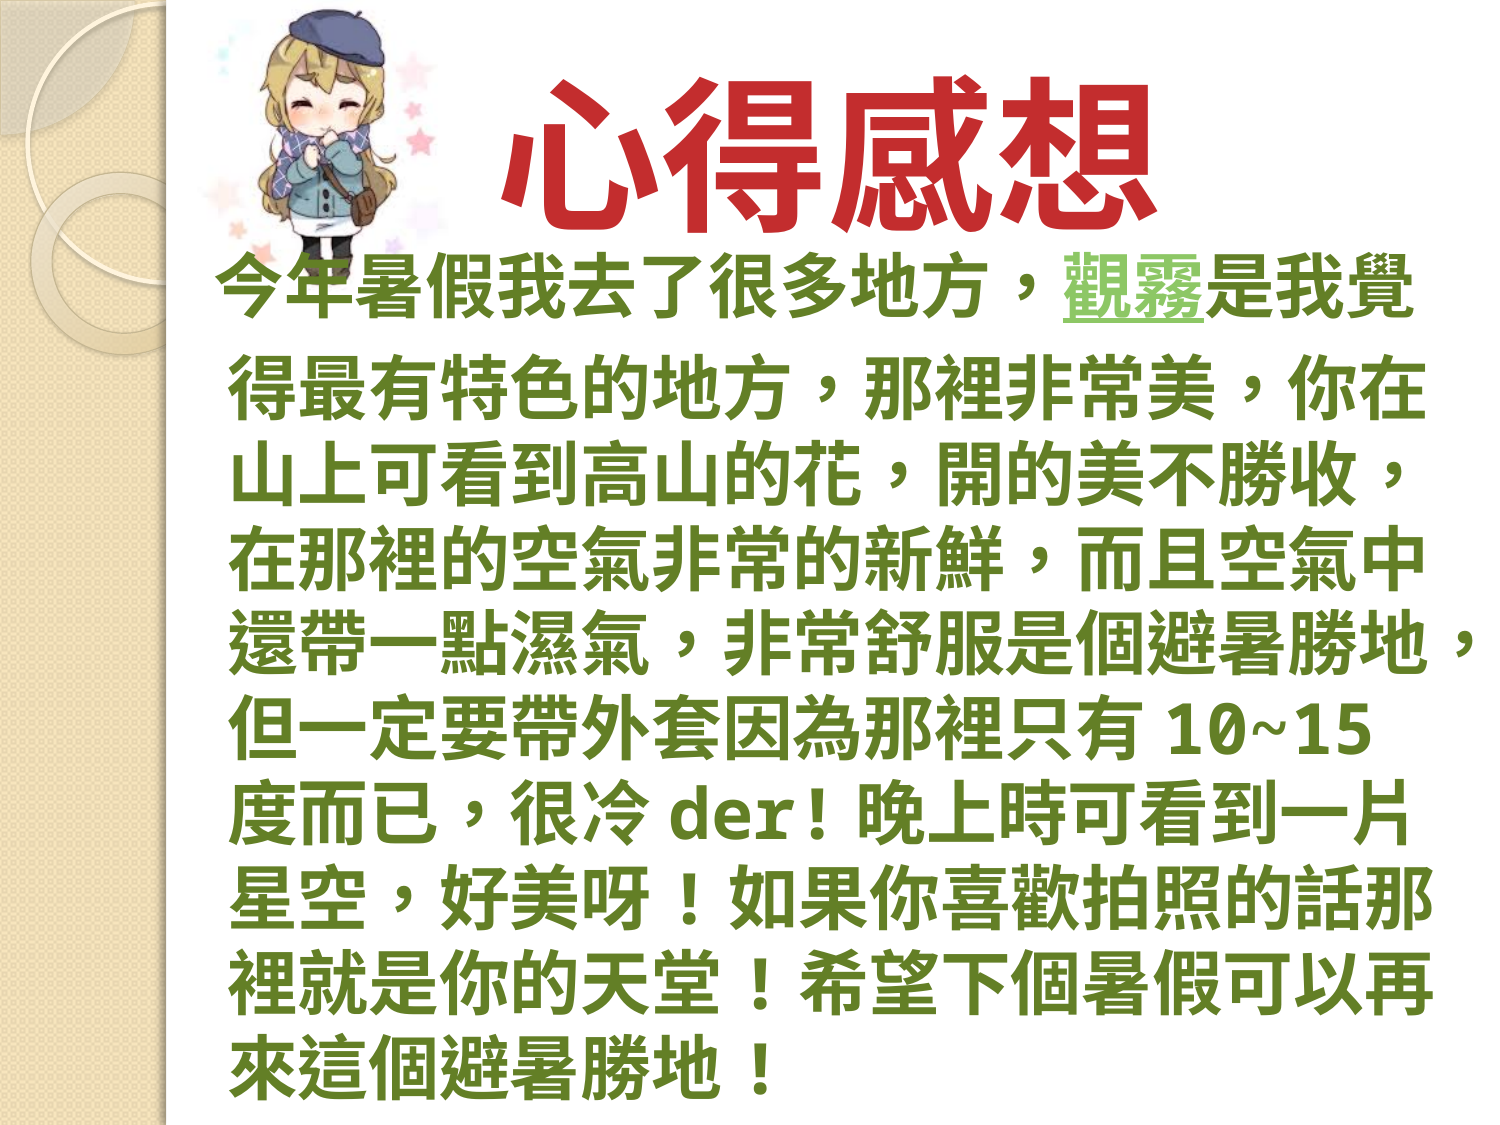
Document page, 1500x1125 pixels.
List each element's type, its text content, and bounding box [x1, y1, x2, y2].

title 心得感想 [487, 58, 1230, 234]
list 今年暑假我去了很多地方，觀霧是我覺得最有特色的地方，那裡非常美，你在山上可看到高山的花，開的美不勝收，在那裡的空氣非常的新鮮，而且空氣中還帶一點濕氣，非常舒服是個避暑勝地，但一定要帶外套因為那裡只有10~15度而已，很冷der!晚上時可看到一片星空，好美呀!如果你喜歡拍照的話那裡就是你的天堂!希望下個暑假可以再來這個避暑勝地! [152, 234, 1454, 926]
picture [187, 0, 481, 294]
